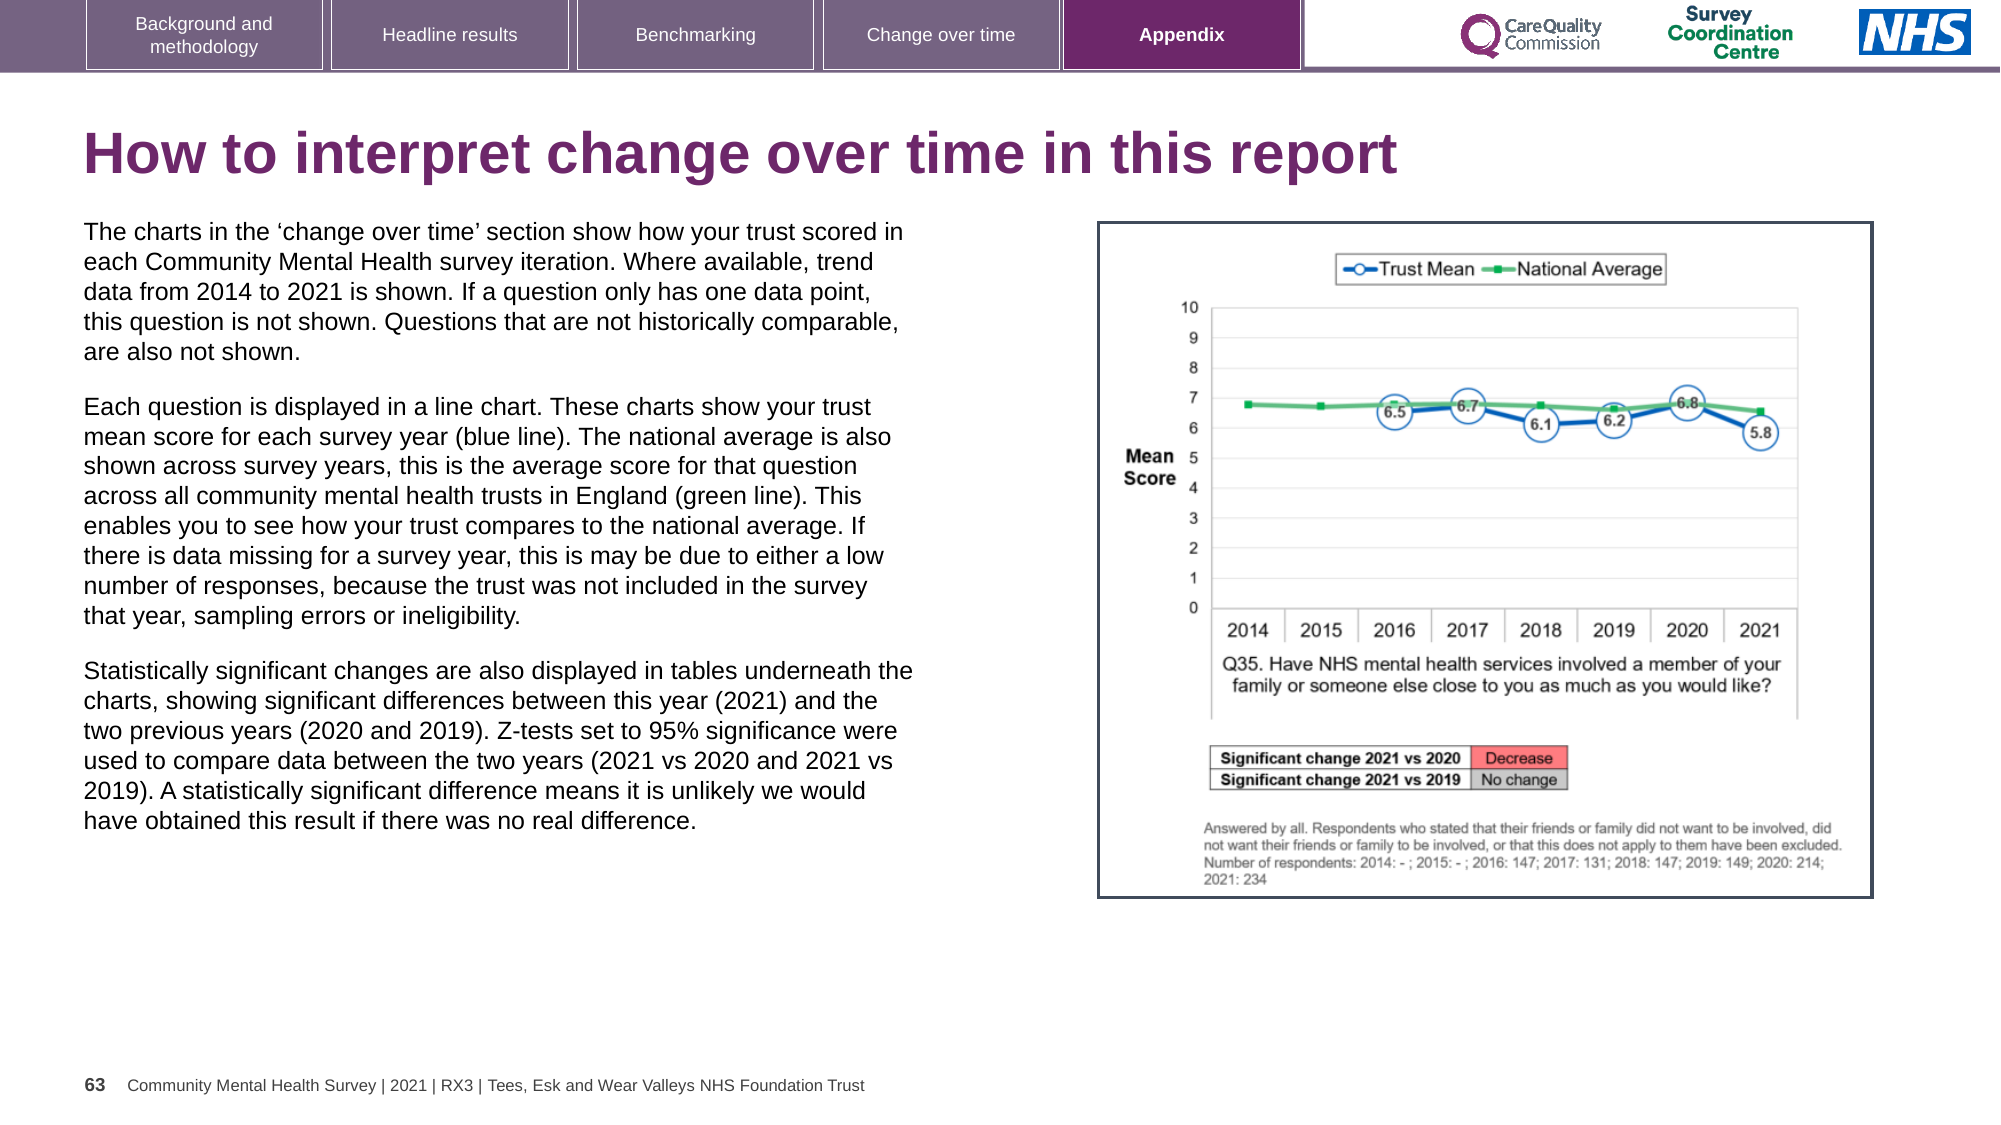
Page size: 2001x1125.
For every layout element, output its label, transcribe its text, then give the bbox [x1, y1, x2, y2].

picture [1460, 13, 1602, 59]
title How to interpret change over time in this report [68, 100, 1942, 209]
picture [1666, 3, 1794, 61]
text_box [1097, 221, 1873, 899]
picture [1124, 233, 1849, 893]
text_box The charts in the ‘change over time’ section show how your trust scored in each Community Mental Health survey iteration. Where available, trend data from 2014 to 2021 is shown. If a question only has one data point, this question is not shown. Questions that are not historically comparable, are also not shown. Each question is displayed in a line chart. These charts show your trust mean score for each survey year (blue line). The national average is also shown across survey years, this is the average score for that question across all community mental health trusts in England (green line). This enables you to see how your trust compares to the national average. If there is data missing for a survey year, this is may be due to either a low number of responses, because the trust was not included in the survey that year, sampling errors or ineligibility. Statistically significant changes are also displayed in tables underneath the charts, showing significant differences between this year (2021) and the two previous years (2020 and 2019). Z-tests set to 95% significance were used to compare data between the two years (2021 vs 2020 and 2021 vs 2019). A statistically significant difference means it is unlikely we would have obtained this result if there was no real difference. [68, 208, 931, 842]
picture [1859, 9, 1971, 55]
text_box 63 [84, 1065, 122, 1125]
